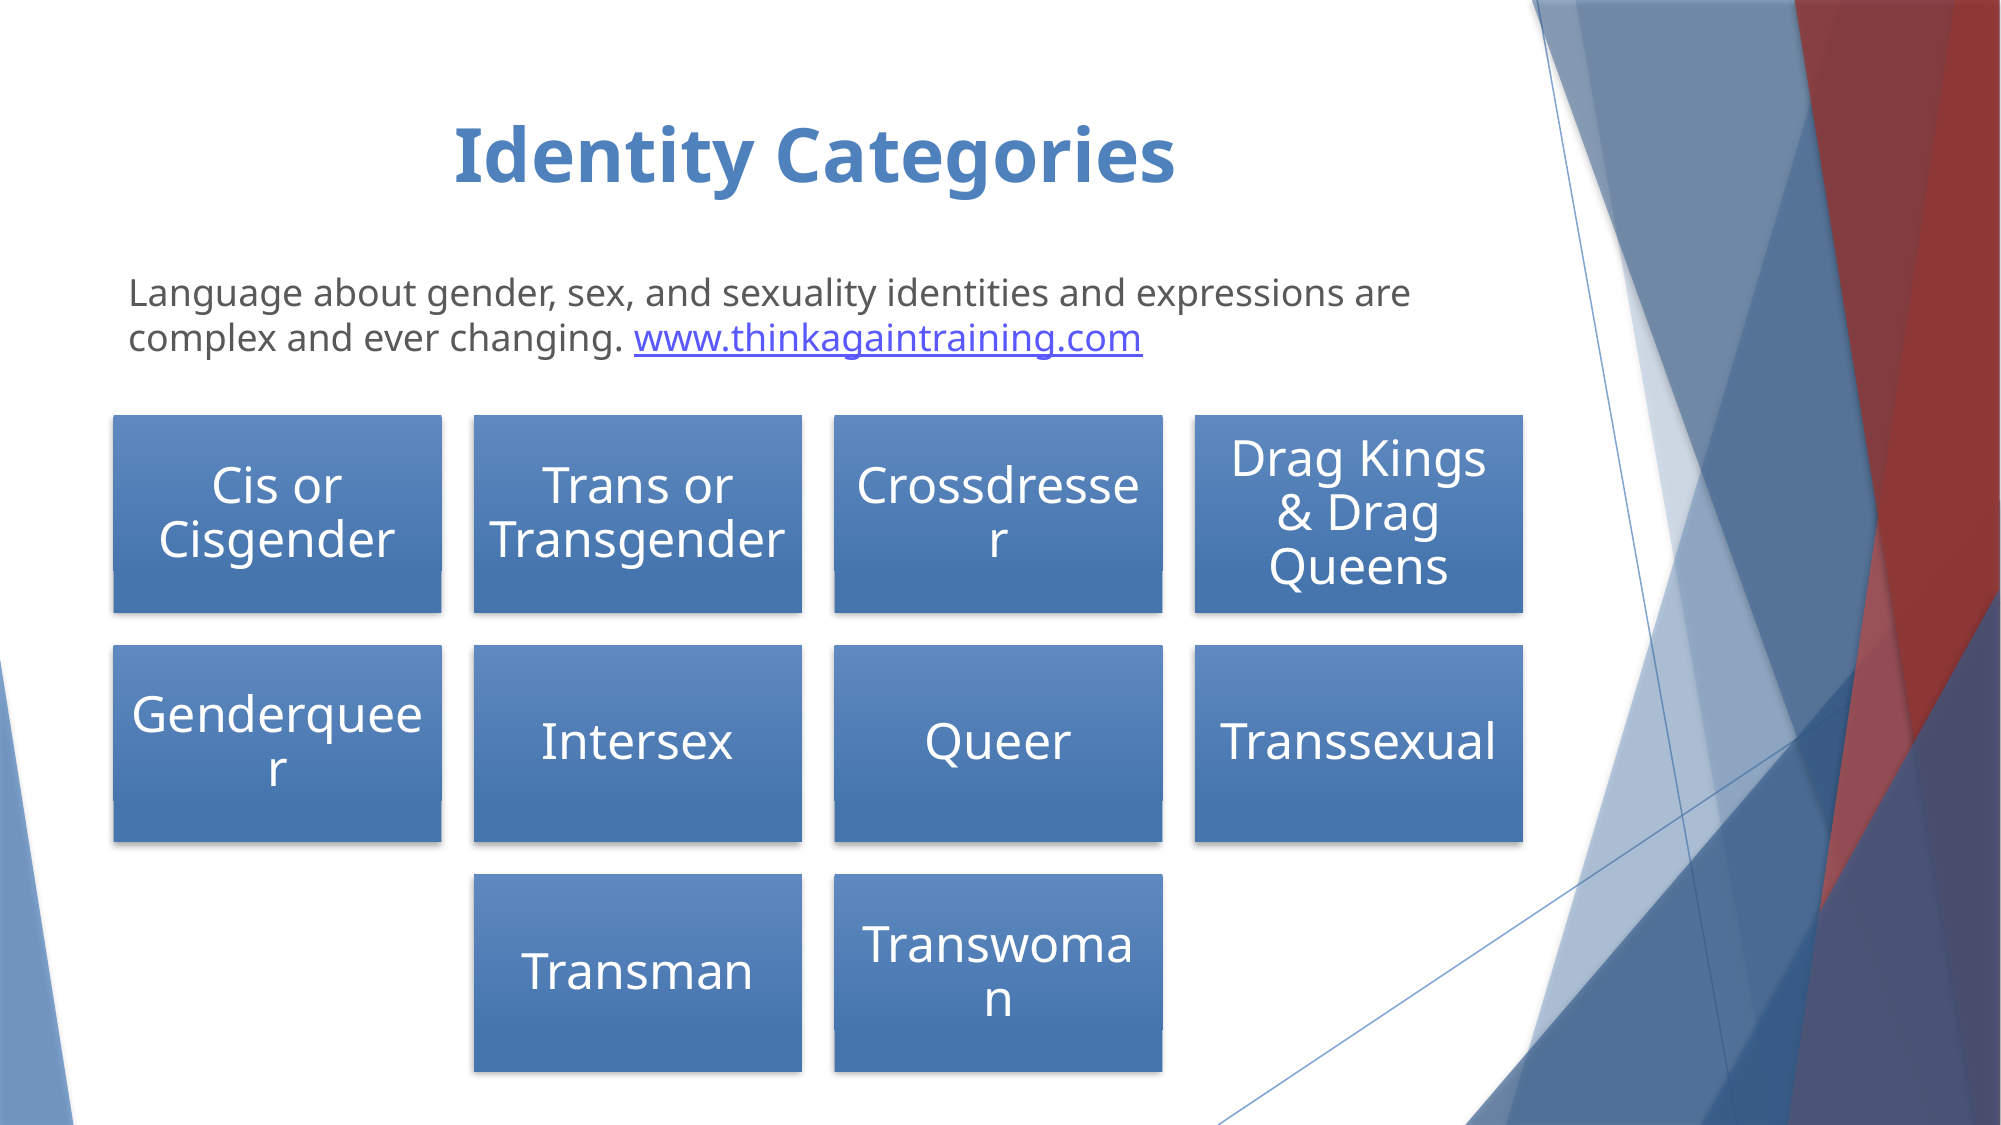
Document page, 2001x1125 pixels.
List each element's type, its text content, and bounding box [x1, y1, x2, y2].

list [112, 395, 1524, 1092]
text_box Language about gender, sex, and sexuality identities and expressions are complex and ever changing. www.thinkagaintraining.com [113, 261, 1522, 395]
title Identity Categories [111, 99, 1522, 317]
